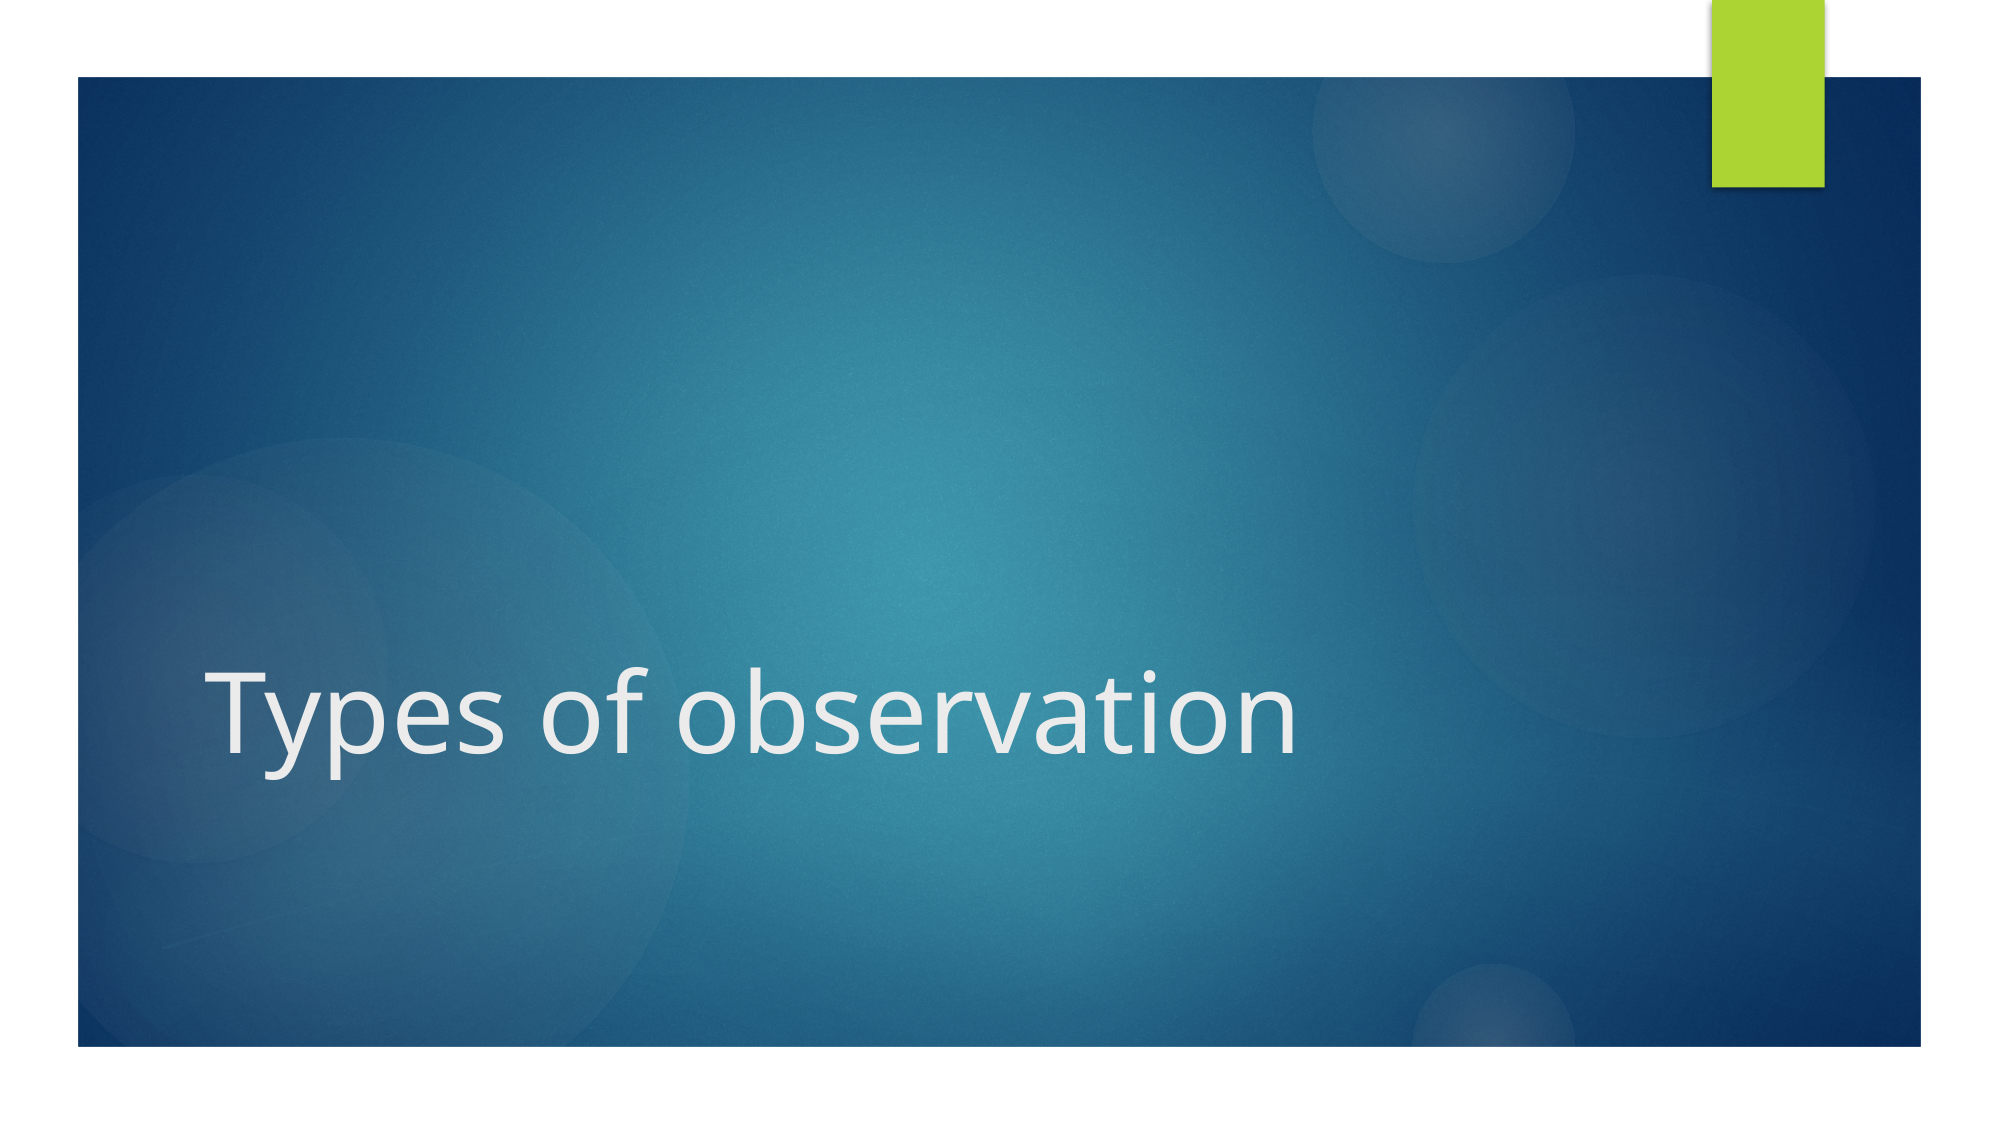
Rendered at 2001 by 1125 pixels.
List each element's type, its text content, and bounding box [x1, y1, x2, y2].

title Types of observation [189, 344, 1638, 784]
